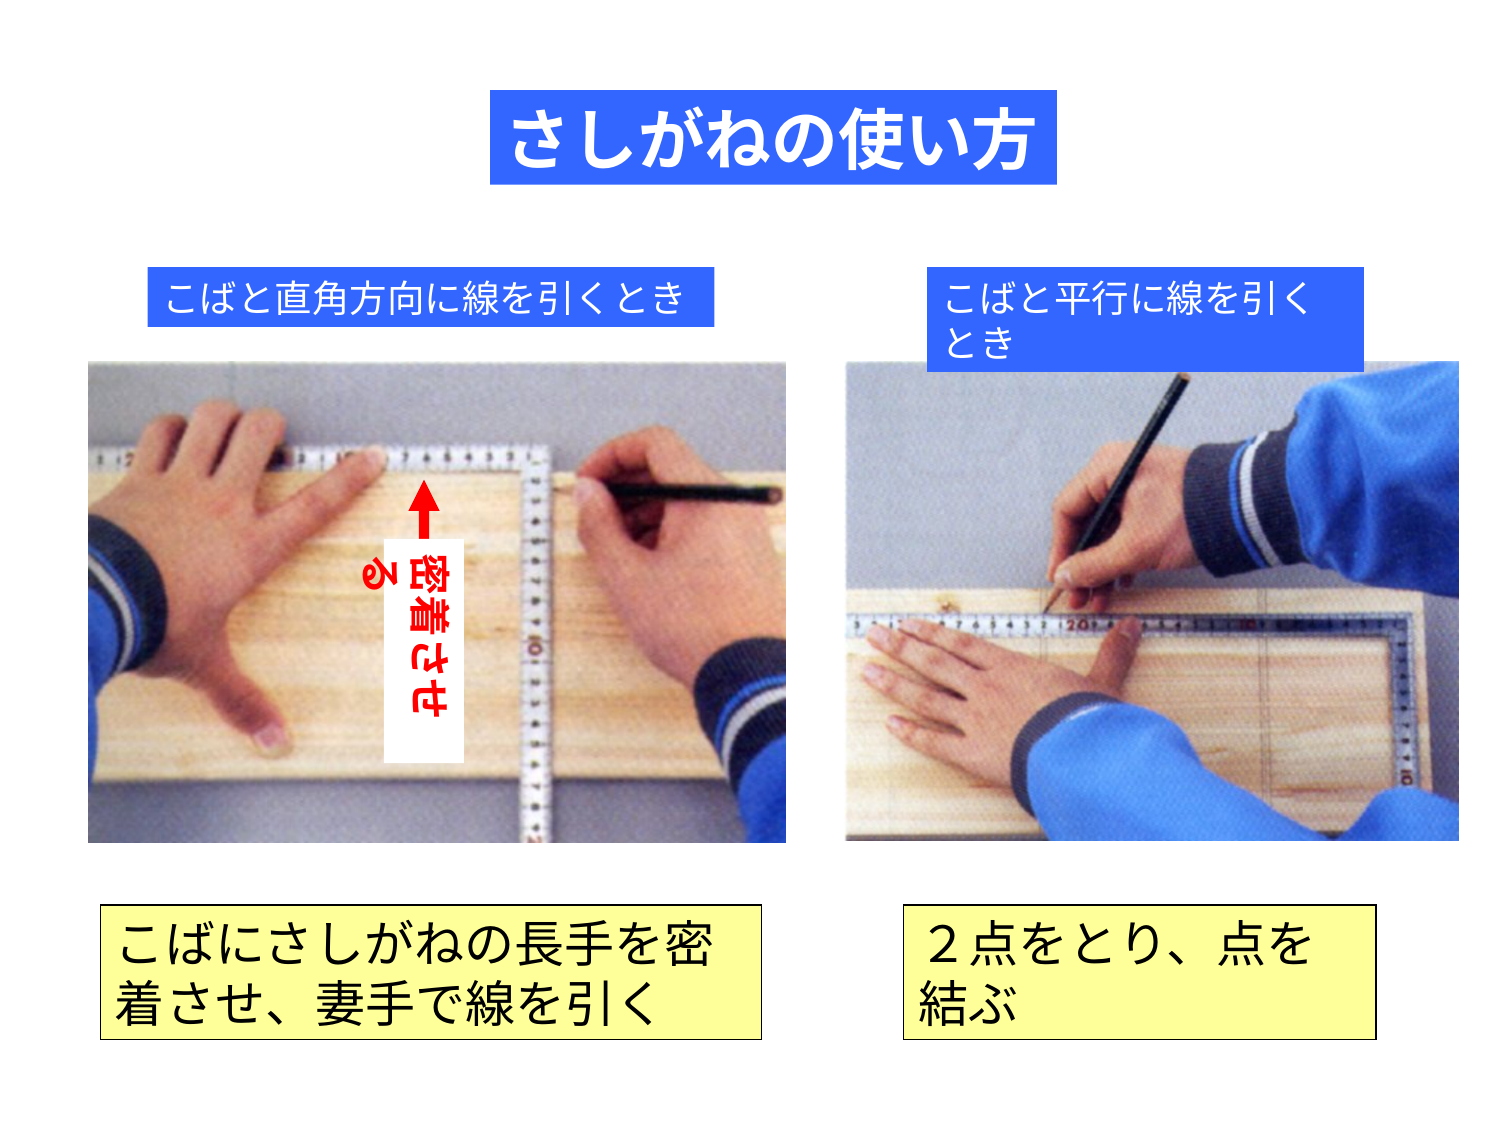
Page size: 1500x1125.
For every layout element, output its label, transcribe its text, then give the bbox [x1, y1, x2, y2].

picture [844, 361, 1460, 841]
text_box さしがねの使い方 [490, 90, 1057, 185]
text_box こばにさしがねの長手を密着させ、妻手で線を引く [100, 904, 762, 1040]
text_box こばと平行に線を引くとき [927, 267, 1364, 360]
text_box ２点をとり、点を結ぶ [903, 904, 1376, 1040]
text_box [88, 361, 786, 843]
text_box こばと直角方向に線を引くとき [147, 267, 715, 327]
